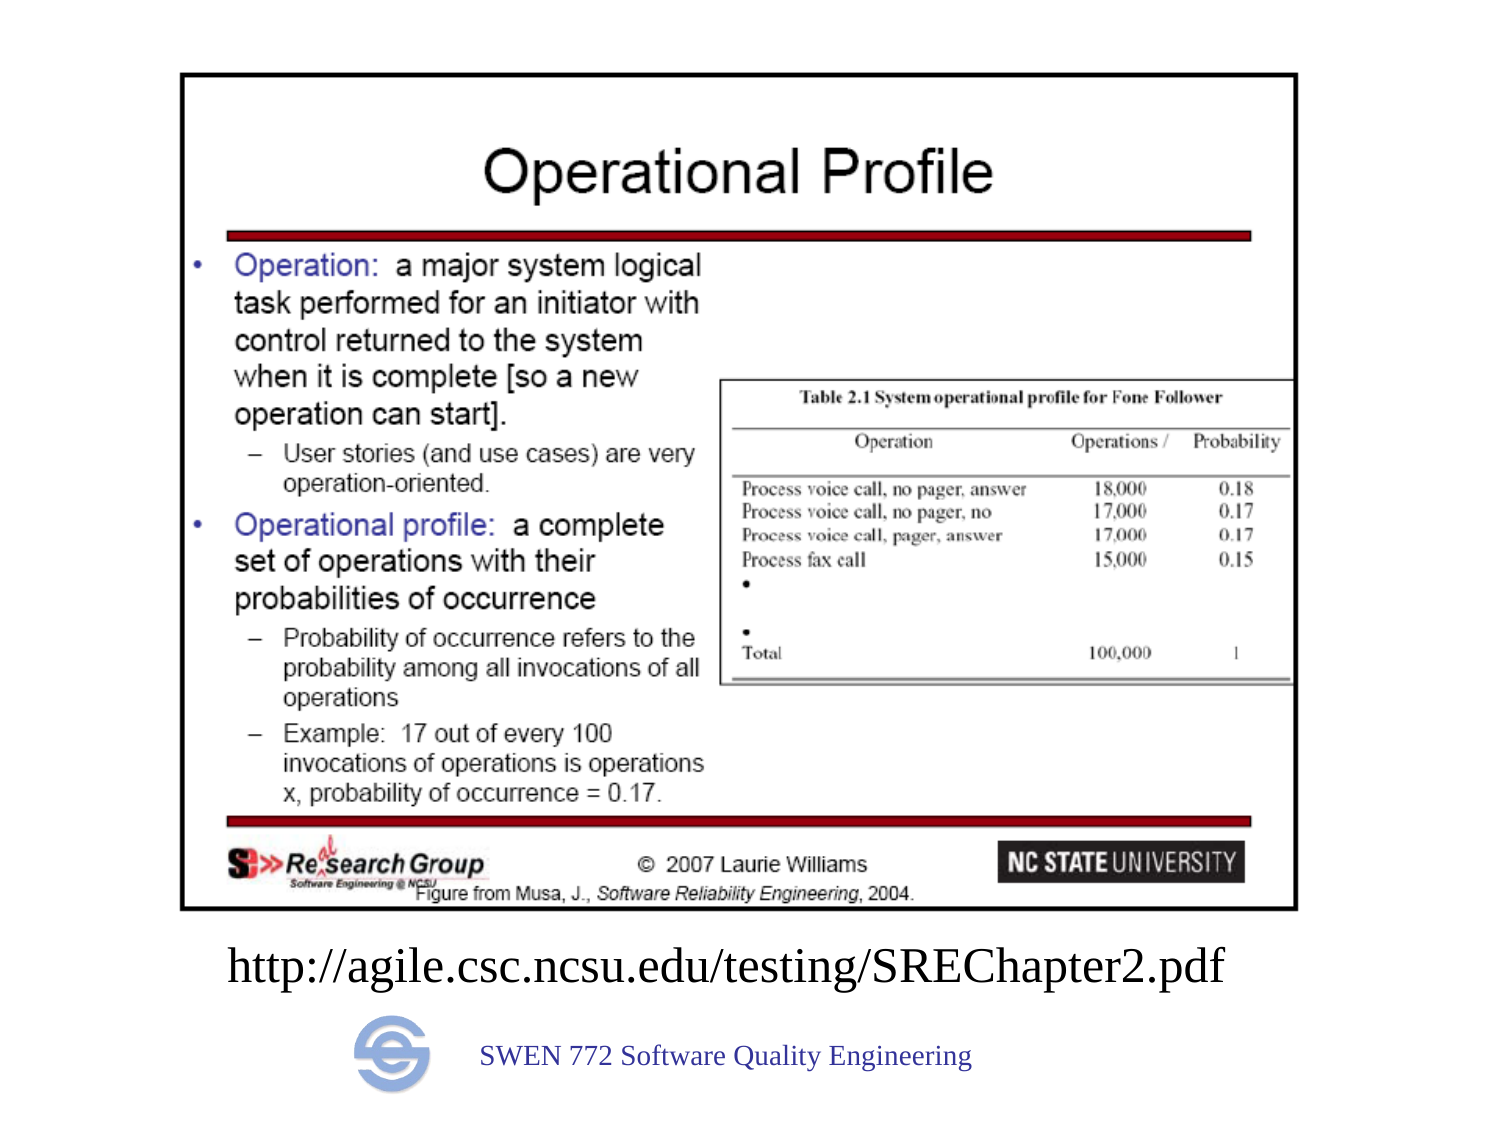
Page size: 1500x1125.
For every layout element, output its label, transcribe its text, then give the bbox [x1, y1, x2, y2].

picture [350, 1012, 437, 1100]
picture [174, 62, 1315, 927]
text_box http://agile.csc.ncsu.edu/testing/SREChapter2.pdf [212, 935, 1288, 1000]
